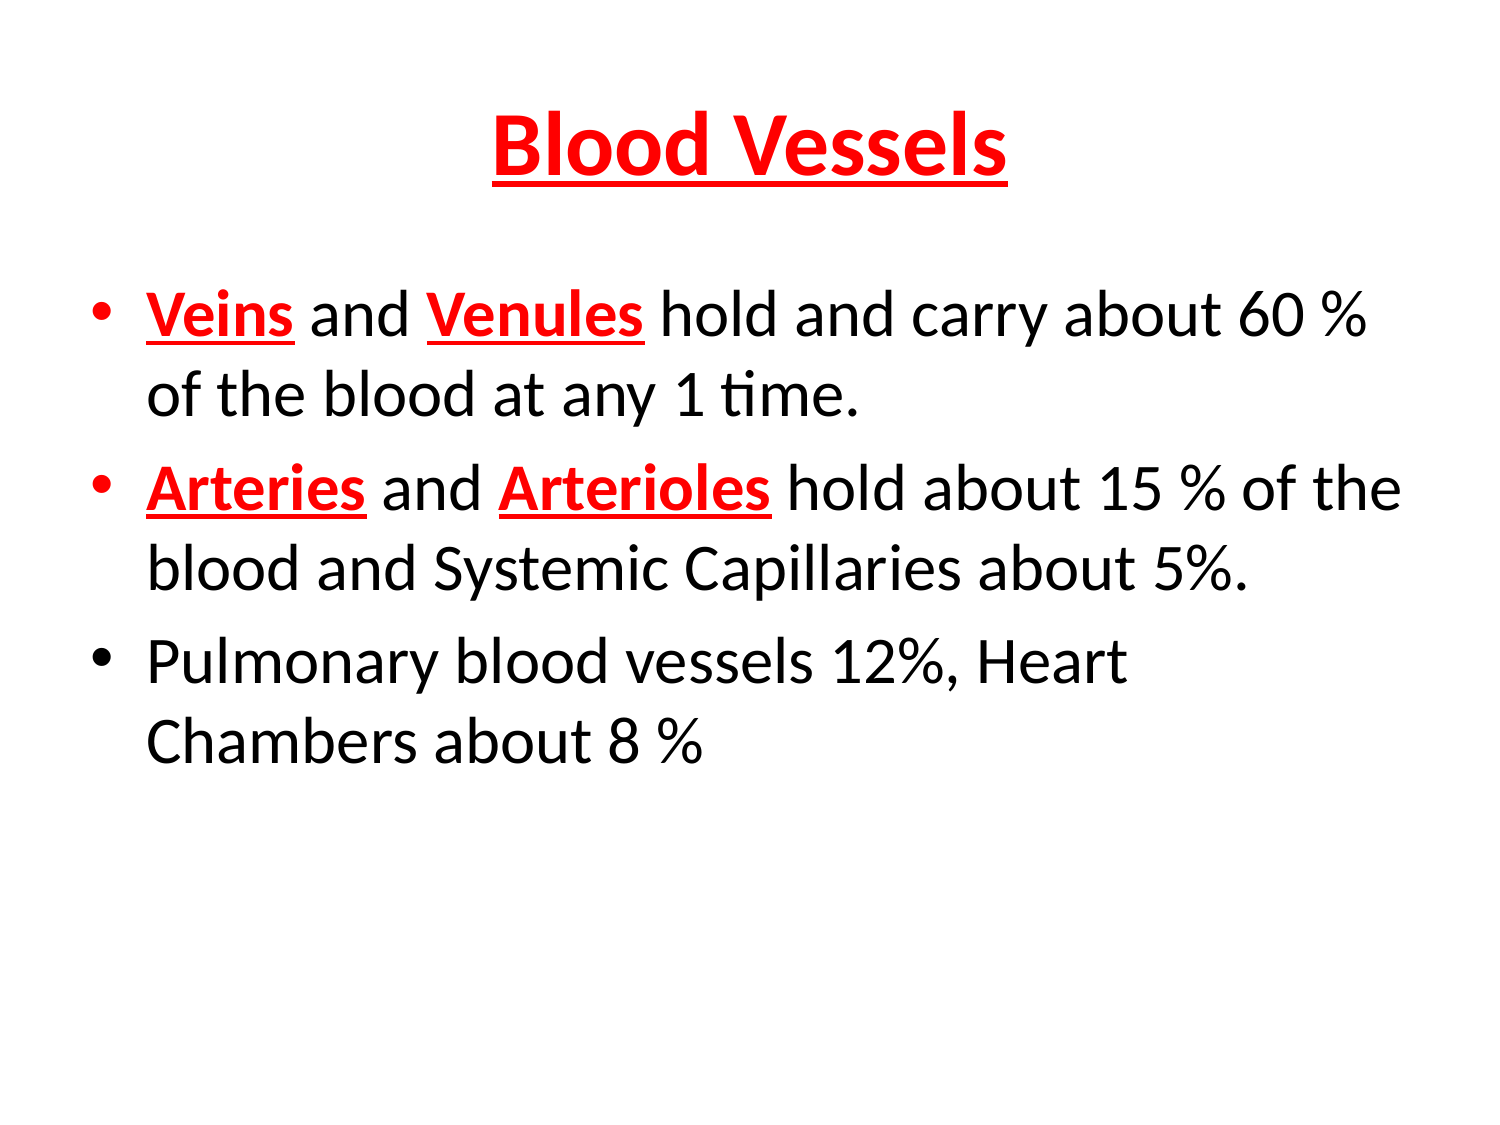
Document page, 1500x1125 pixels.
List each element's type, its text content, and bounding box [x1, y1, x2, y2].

list Veins and Venules hold and carry about 60 % of the blood at any 1 time. Arteries and Arterioles hold about 15 % of the blood and Systemic Capillaries about 5%. Pulmonary blood vessels 12%, Heart Chambers about 8 % [75, 262, 1425, 1005]
title Blood Vessels [75, 45, 1425, 233]
